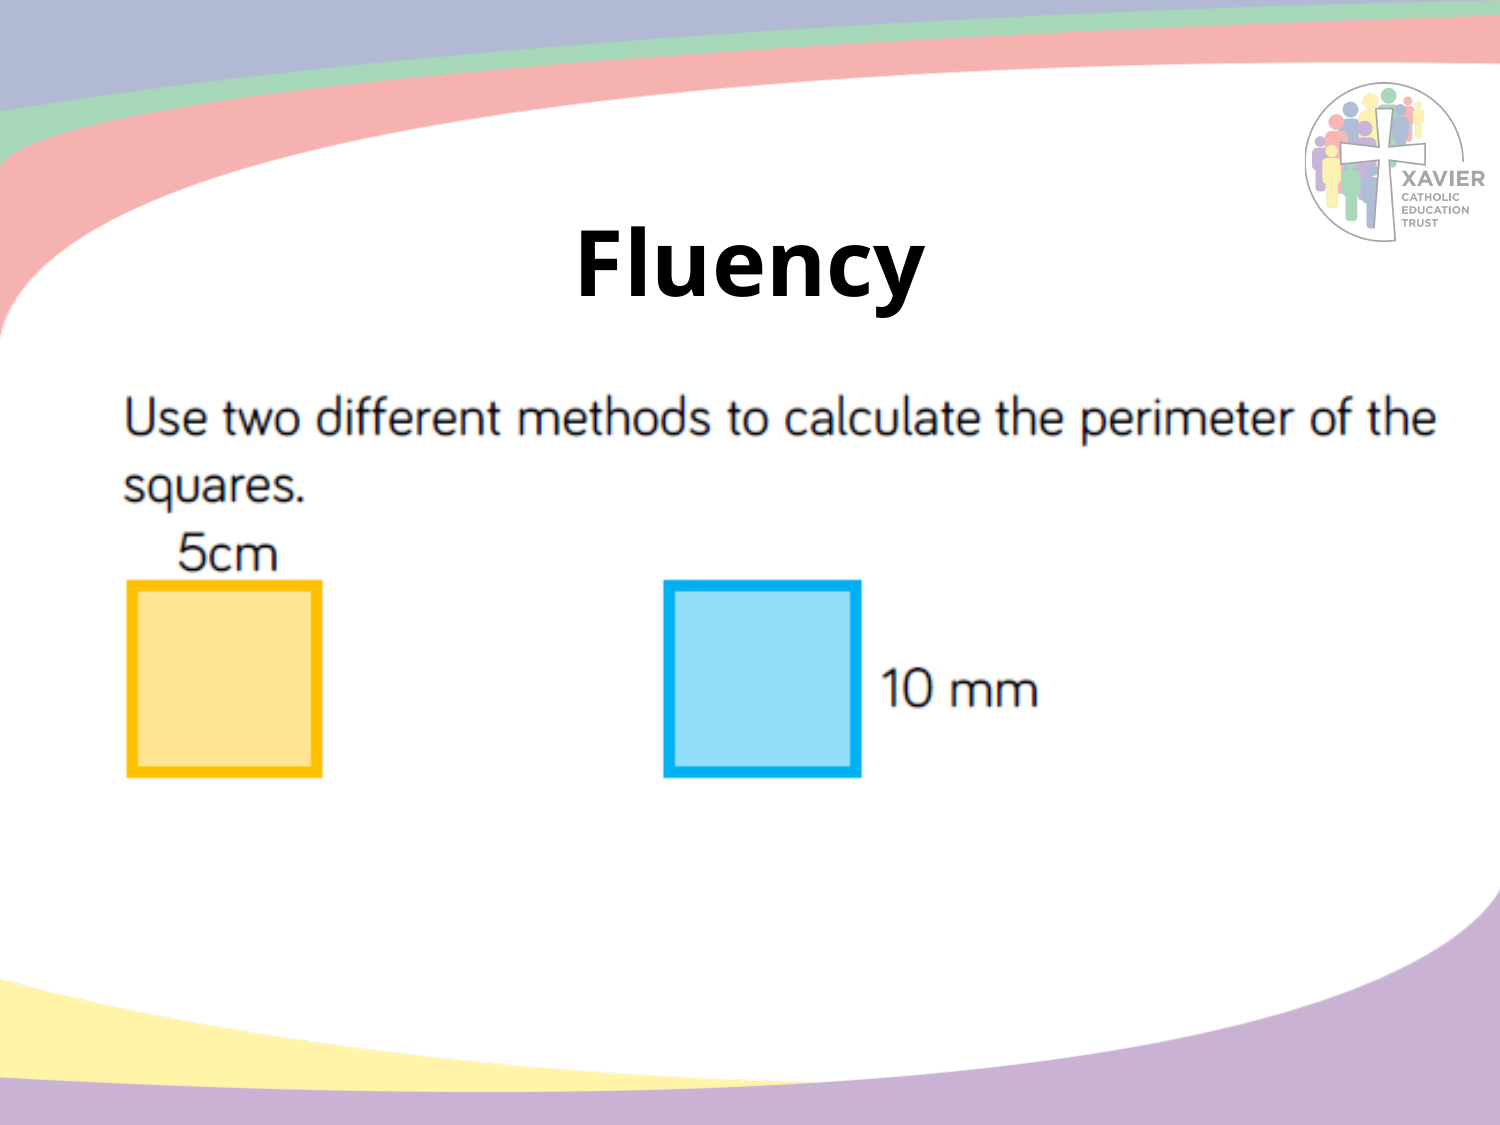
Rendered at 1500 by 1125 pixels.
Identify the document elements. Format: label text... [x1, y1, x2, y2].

title Fluency [112, 184, 1388, 325]
picture [101, 359, 1452, 816]
